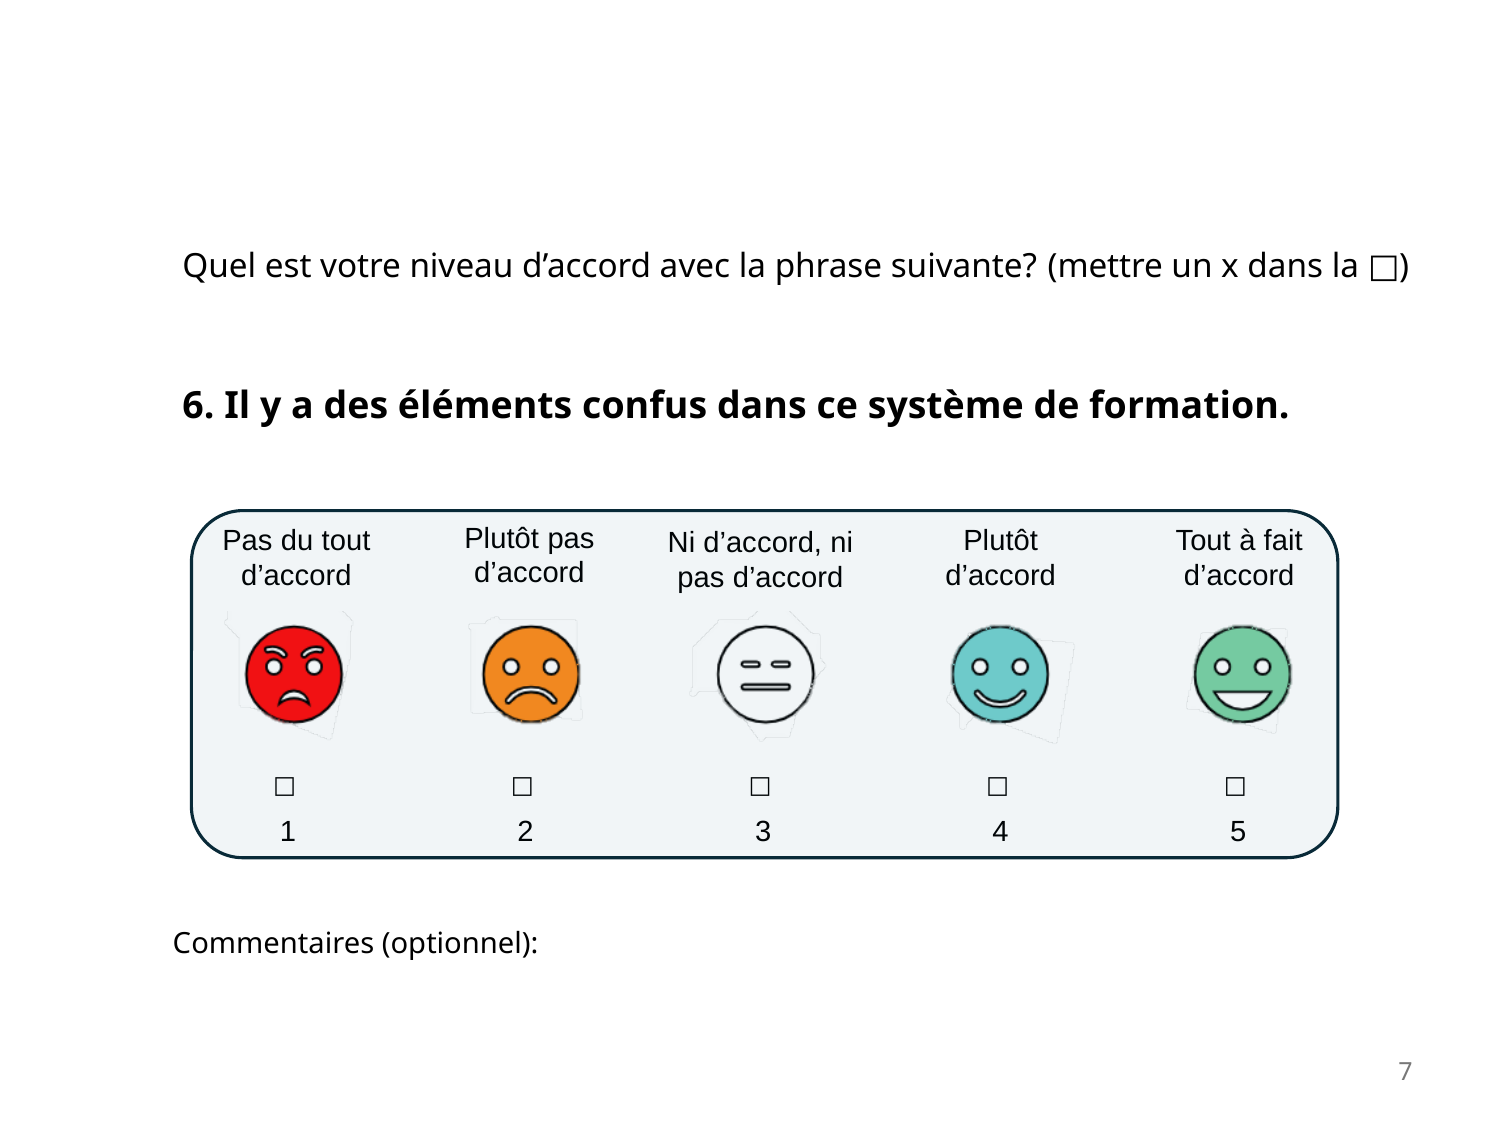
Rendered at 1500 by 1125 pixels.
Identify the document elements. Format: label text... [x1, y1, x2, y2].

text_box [136, 510, 1379, 884]
text_box Commentaires (optionnel): [157, 916, 554, 967]
text_box Quel est votre niveau d’accord avec la phrase suivante? (mettre un x dans la □) 6. Il y a des éléments confus dans ce système de formation. [167, 216, 1465, 434]
slide_number 7 [1096, 1042, 1435, 1103]
